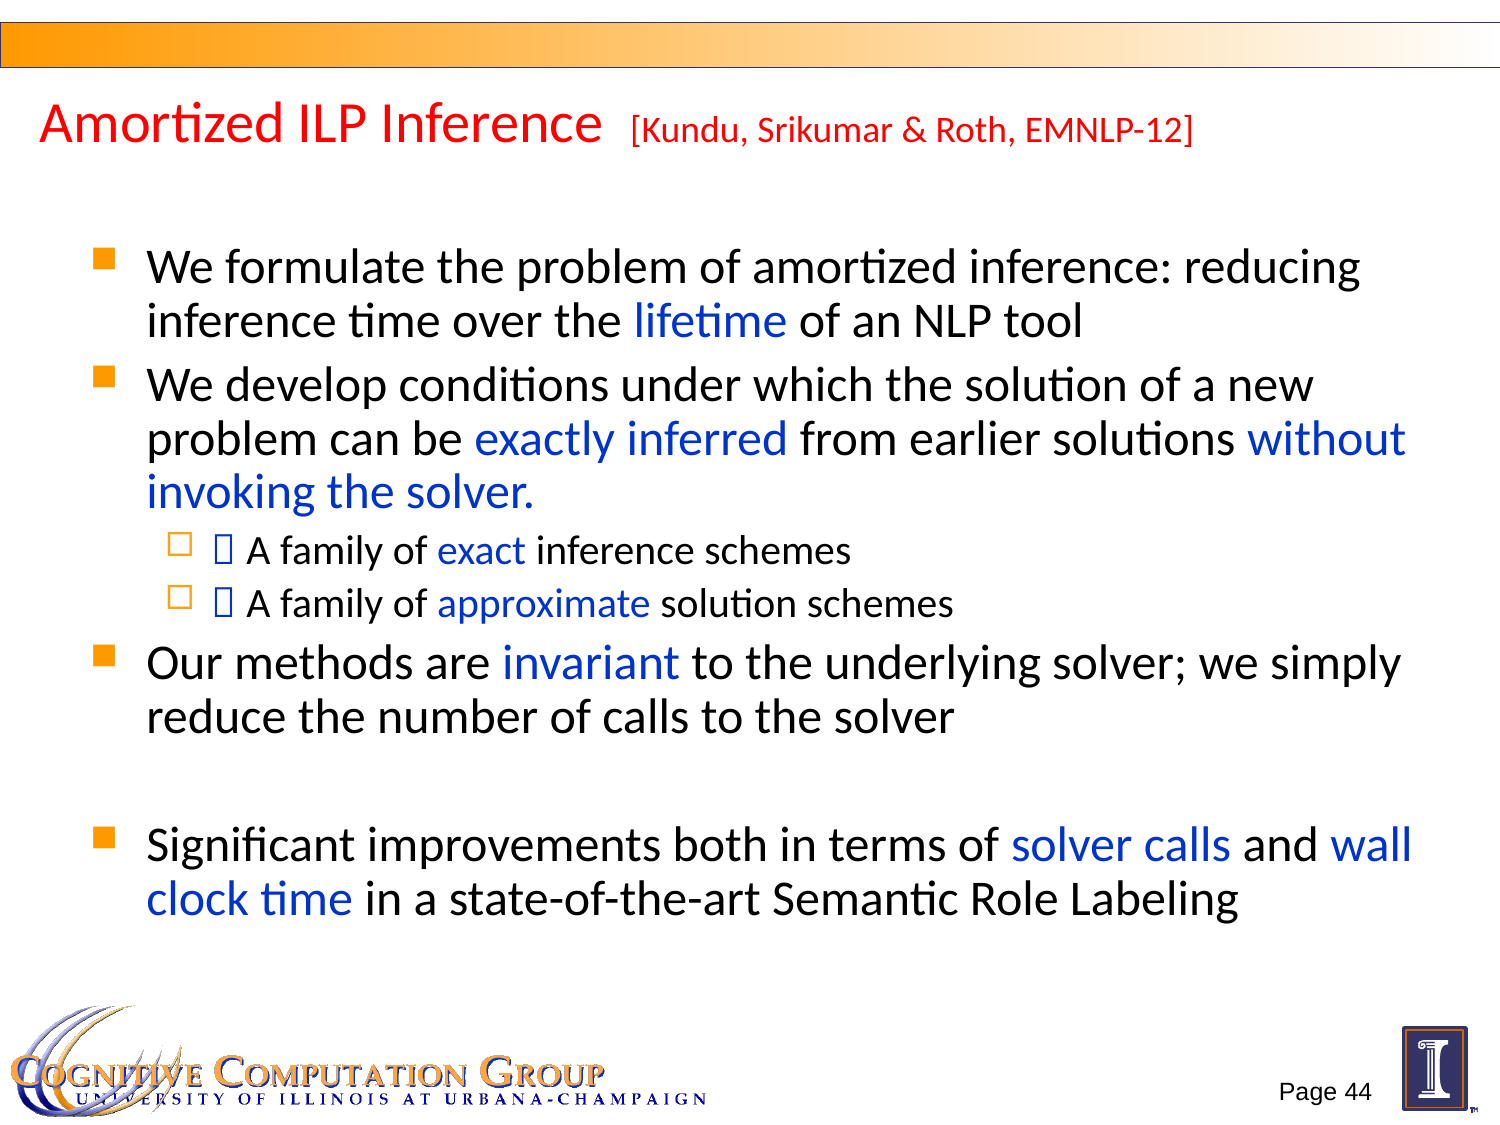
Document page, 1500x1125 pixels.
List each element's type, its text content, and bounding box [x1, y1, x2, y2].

text_box [914, 23, 919, 67]
text_box [562, 23, 566, 67]
title Amortized ILP Inference [Kundu, Srikumar & Roth, EMNLP-12] [24, 75, 1375, 163]
table_cell 0.6 [650, 23, 654, 67]
title Outline [826, 23, 831, 67]
list We formulate the problem of amortized inference: reducing inference time over the lifetime of an NLP tool We develop conditions under which the solution of a new problem can be exactly inferred from earlier solutions without invoking the solver.  A family of exact inference schemes  A family of approximate solution schemes Our methods are invariant to the underlying solver; we simply reduce the number of calls to the solver Significant improvements both in terms of solver calls and wall clock time in a state-of-the-art Semantic Role Labeling [75, 162, 1450, 1013]
table_cell 0.05 [738, 23, 743, 67]
slide_number Page 44 [1237, 1074, 1388, 1113]
picture [0, 1000, 713, 1125]
